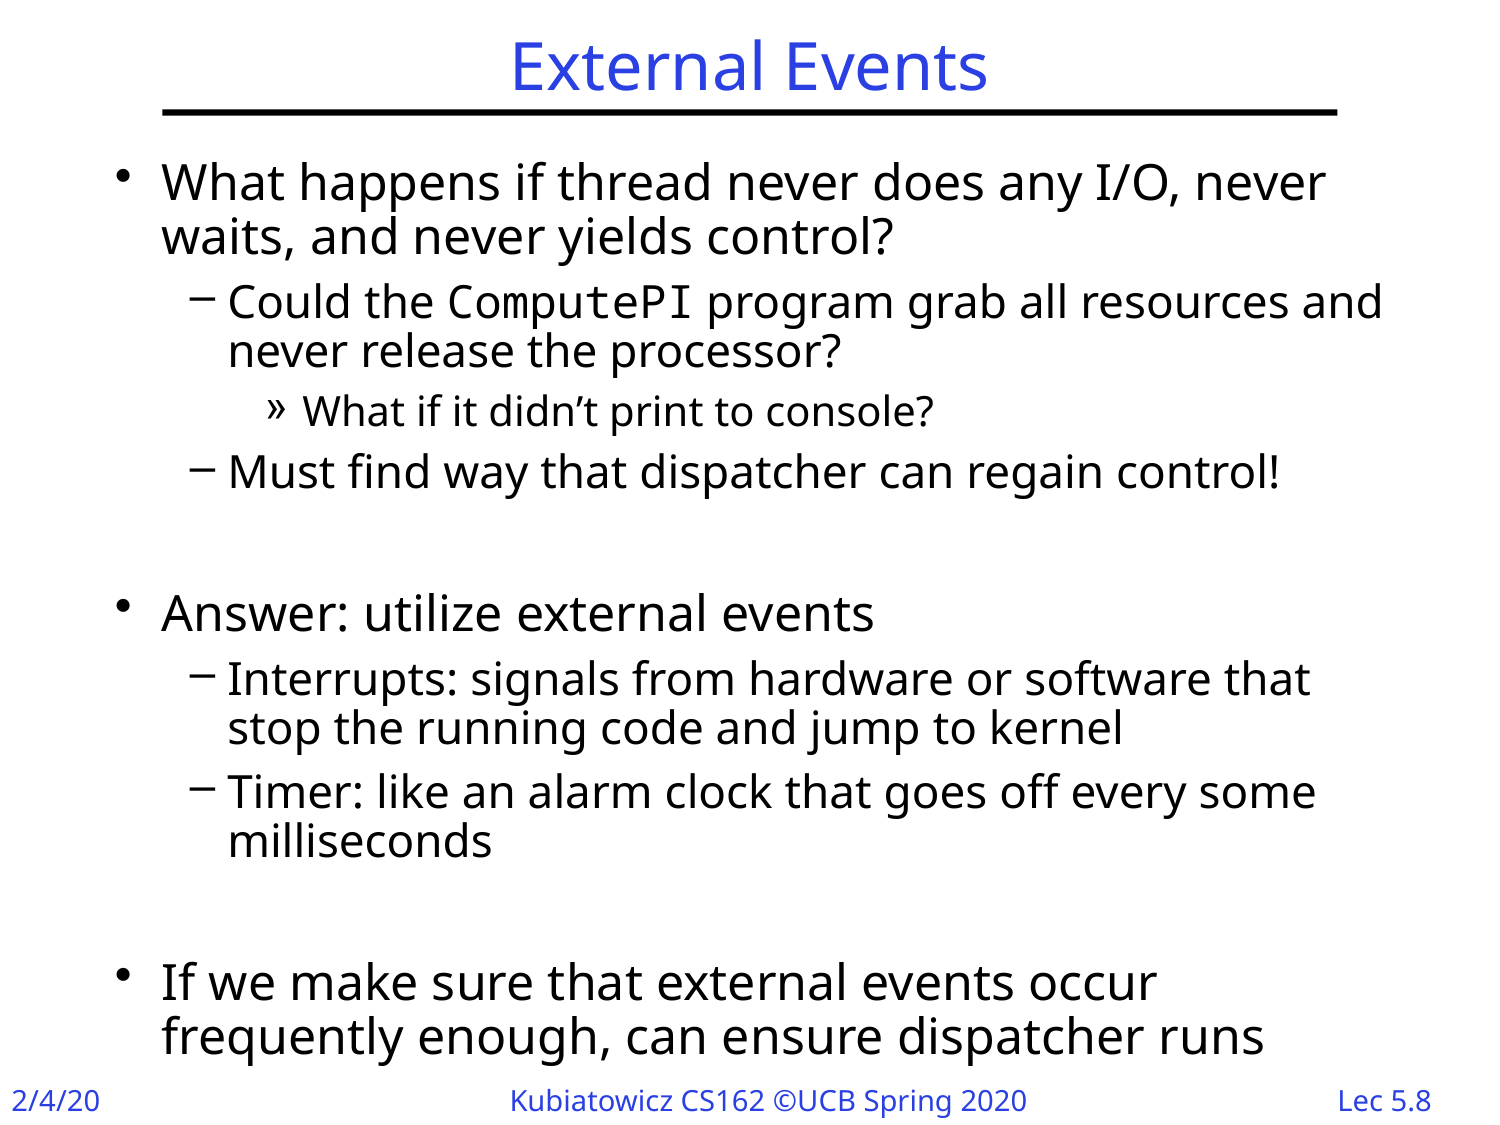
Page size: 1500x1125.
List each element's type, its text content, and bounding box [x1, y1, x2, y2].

title External Events [162, 24, 1338, 113]
list What happens if thread never does any I/O, never waits, and never yields control? Could the ComputePI program grab all resources and never release the processor? What if it didn’t print to console? Must find way that dispatcher can regain control! Answer: utilize external events Interrupts: signals from hardware or software that stop the running code and jump to kernel Timer: like an alarm clock that goes off every some milliseconds If we make sure that external events occur frequently enough, can ensure dispatcher runs [99, 149, 1400, 1100]
